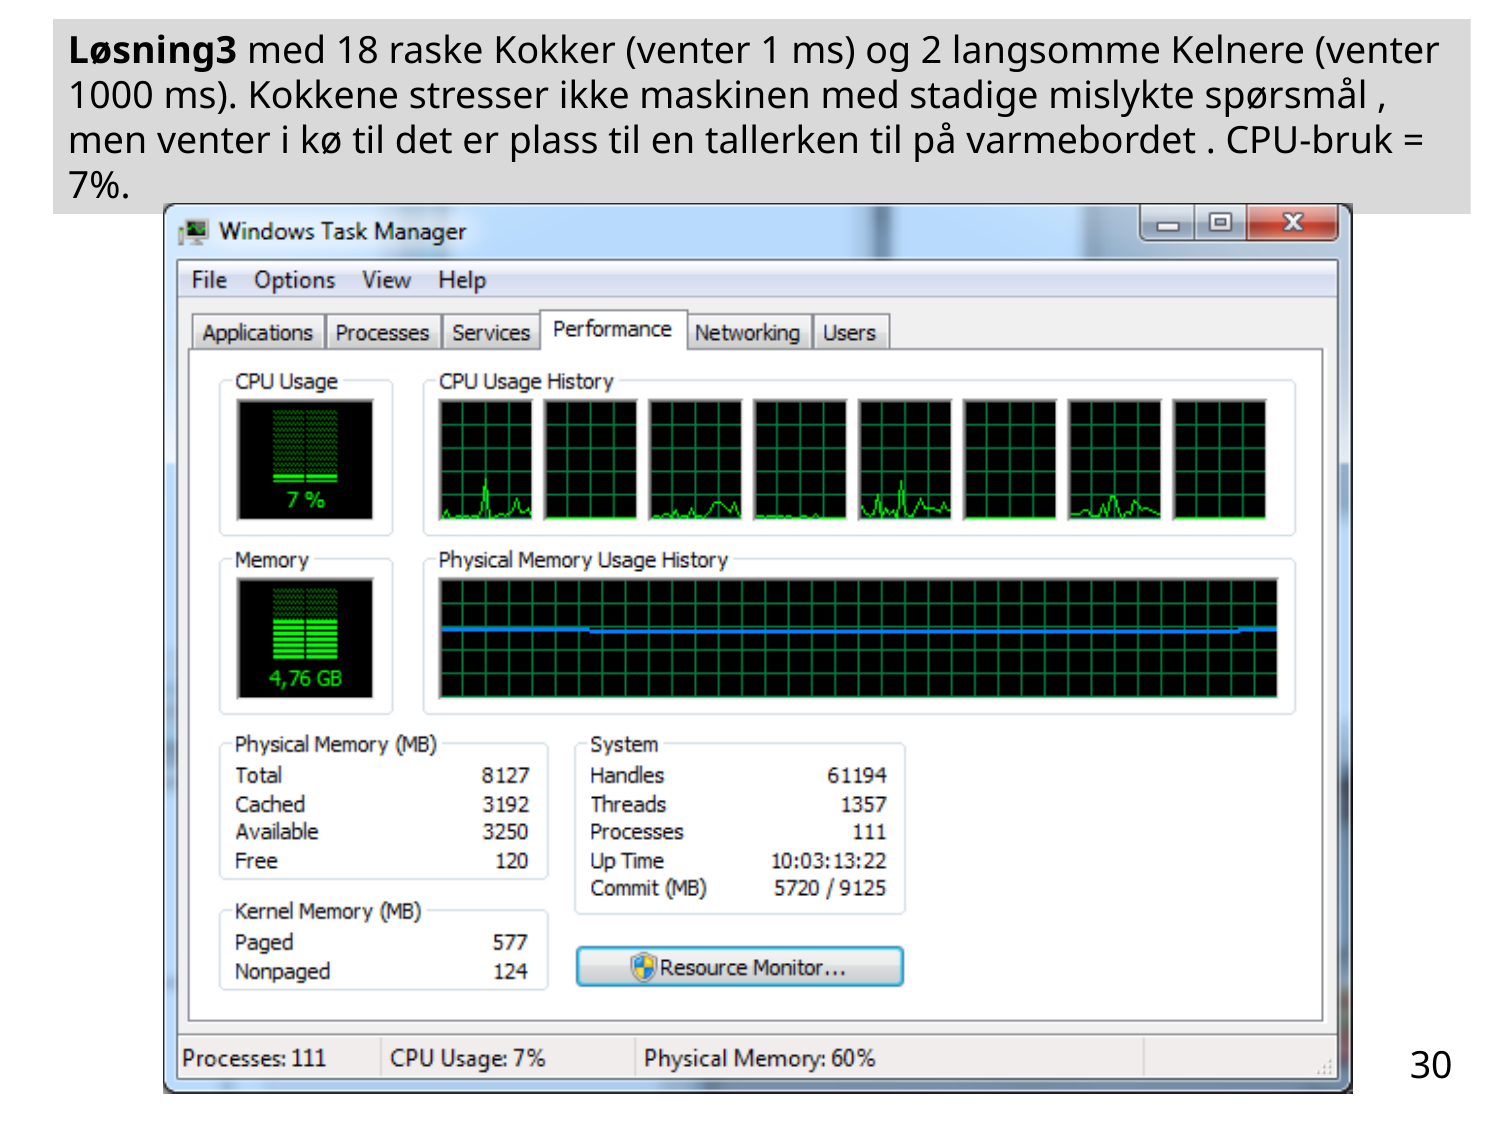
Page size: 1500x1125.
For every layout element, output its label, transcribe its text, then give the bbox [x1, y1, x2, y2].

text_box Løsning3 med 18 raske Kokker (venter 1 ms) og 2 langsomme Kelnere (venter 1000 ms). Kokkene stresser ikke maskinen med stadige mislykte spørsmål , men venter i kø til det er plass til en tallerken til på varmebordet . CPU-bruk = 7%. [53, 19, 1471, 214]
picture [163, 203, 1353, 1095]
slide_number 30 [1355, 1023, 1468, 1100]
